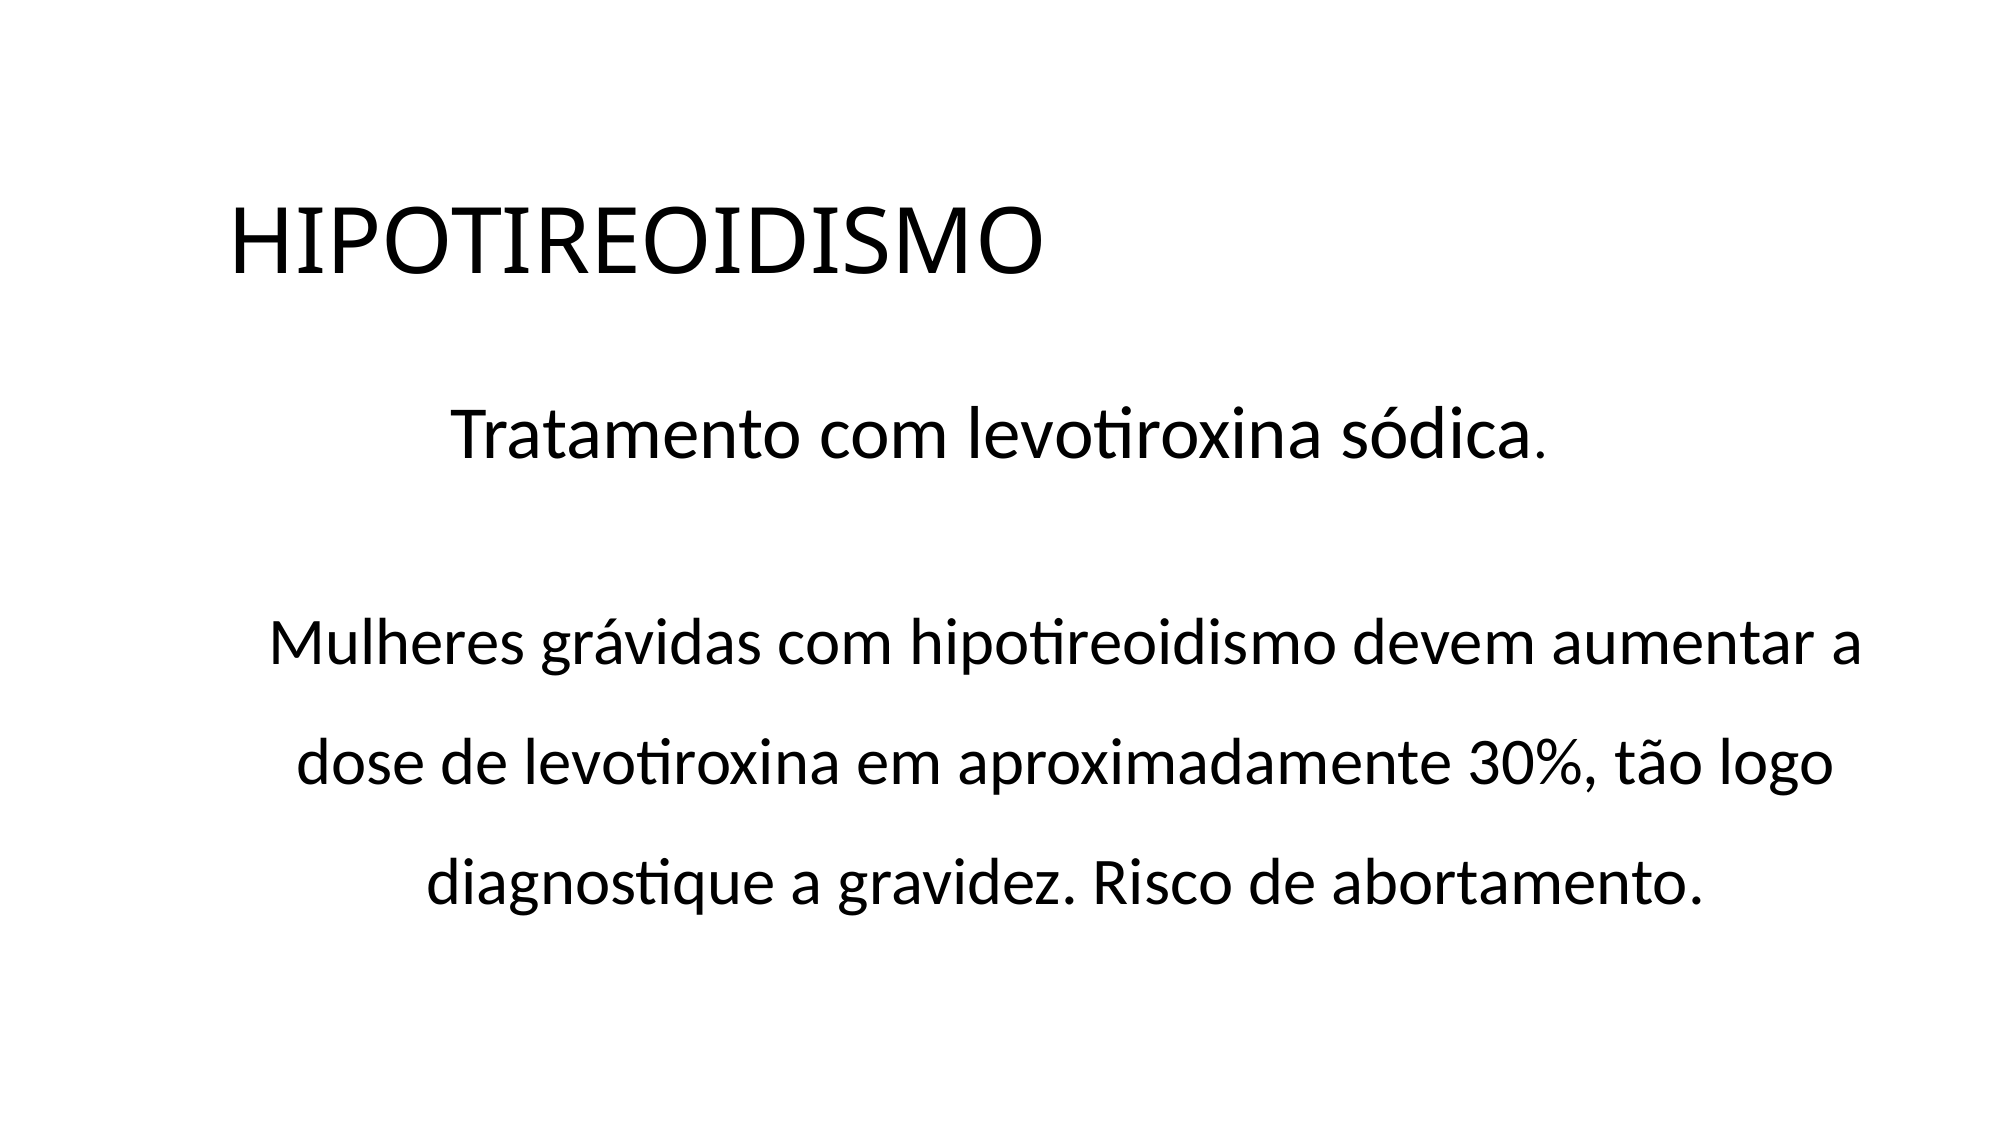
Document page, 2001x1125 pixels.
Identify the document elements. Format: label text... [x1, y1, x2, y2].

title HIPOTIREOIDISMO [212, 161, 1789, 327]
list Mulheres grávidas com hipotireoidismo devem aumentar a dose de levotiroxina em aproximadamente 30%, tão logo diagnostique a gravidez. Risco de abortamento. [212, 549, 1920, 1108]
list Tratamento com levotiroxina sódica. [211, 344, 1788, 483]
